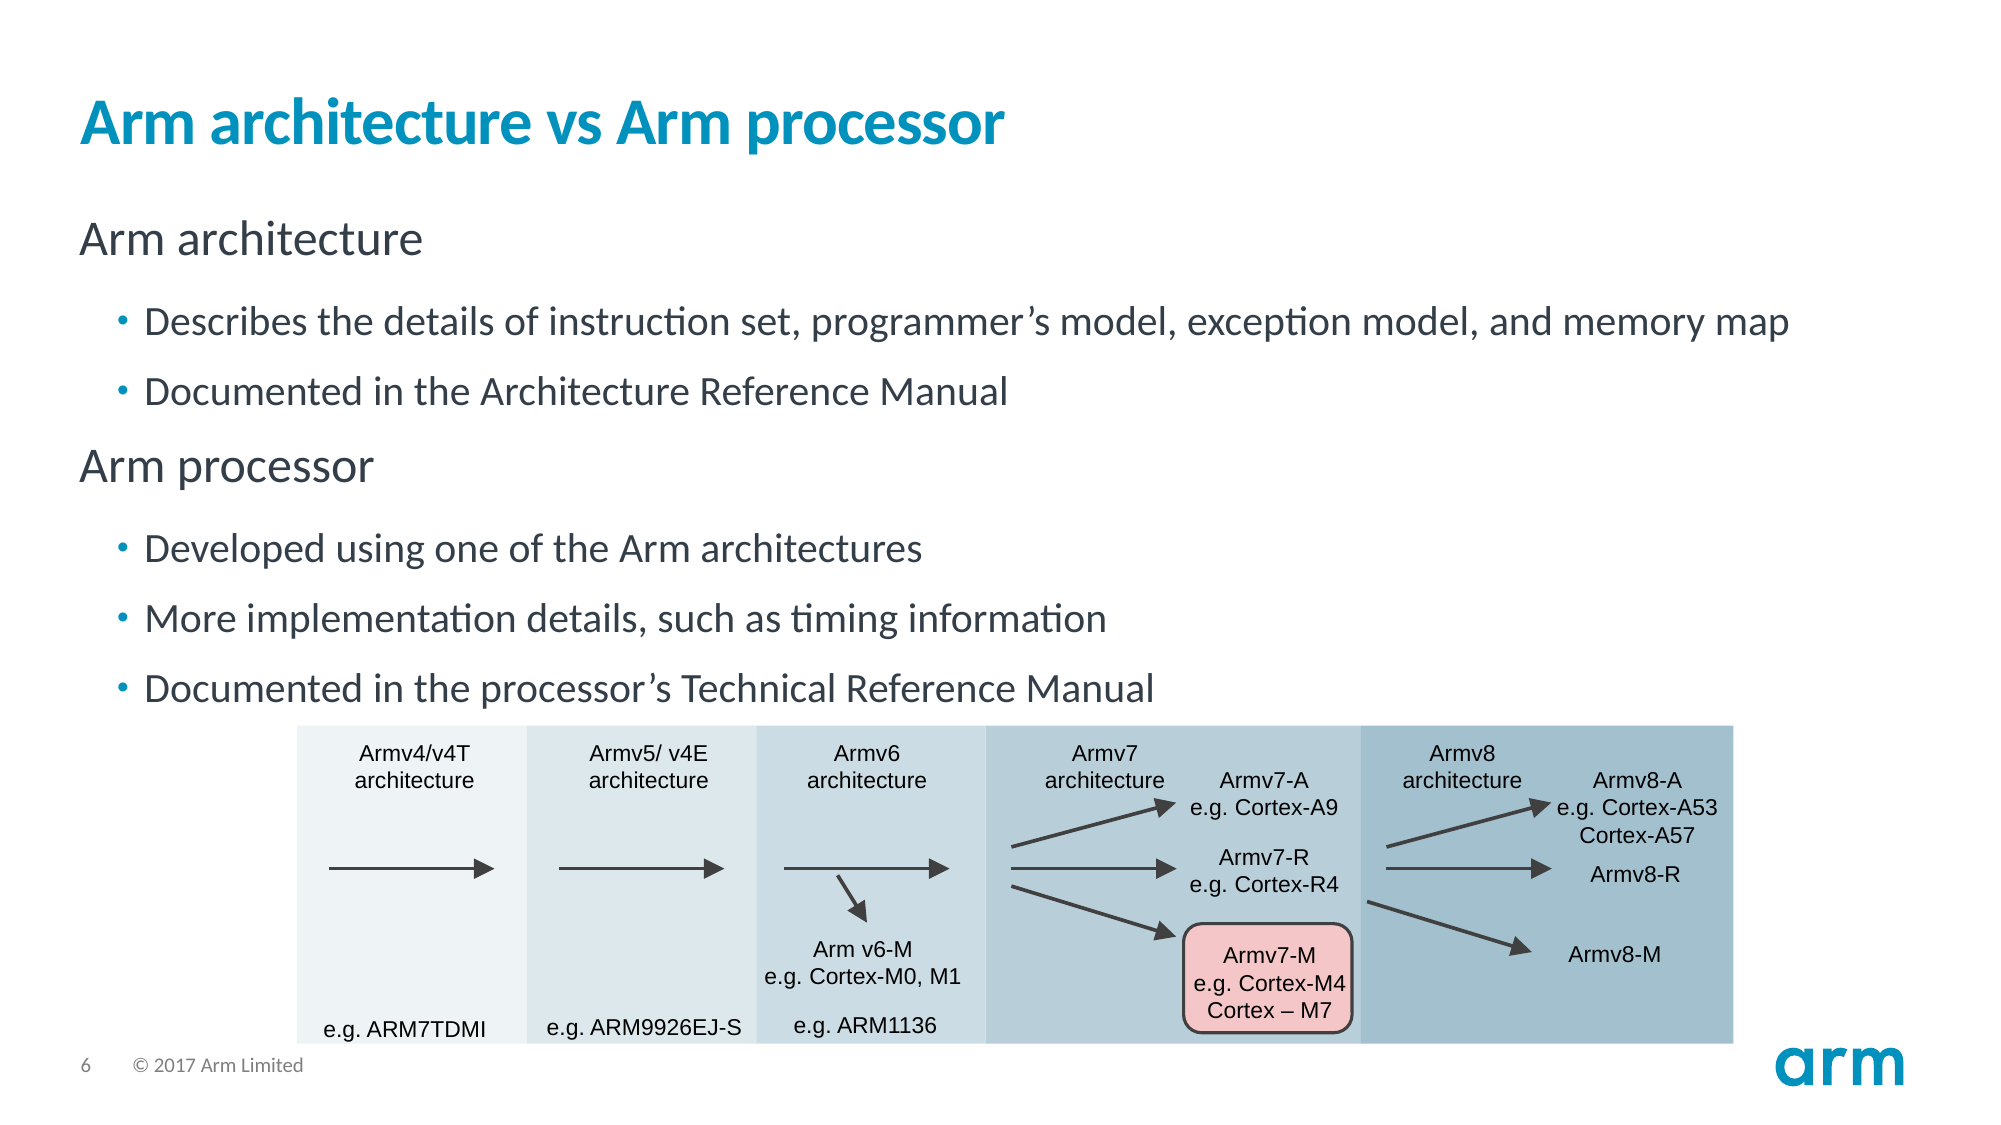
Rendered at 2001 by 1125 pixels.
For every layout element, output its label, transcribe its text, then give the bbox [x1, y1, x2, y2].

list Arm architecture Describes the details of instruction set, programmer’s model, exception model, and memory map Documented in the Architecture Reference Manual Arm processor Developed using one of the Arm architectures More implementation details, such as timing information Documented in the processor’s Technical Reference Manual [79, 212, 1910, 732]
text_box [1367, 901, 1532, 953]
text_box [287, 725, 1736, 1051]
title Arm architecture vs Arm processor [80, 48, 1915, 158]
